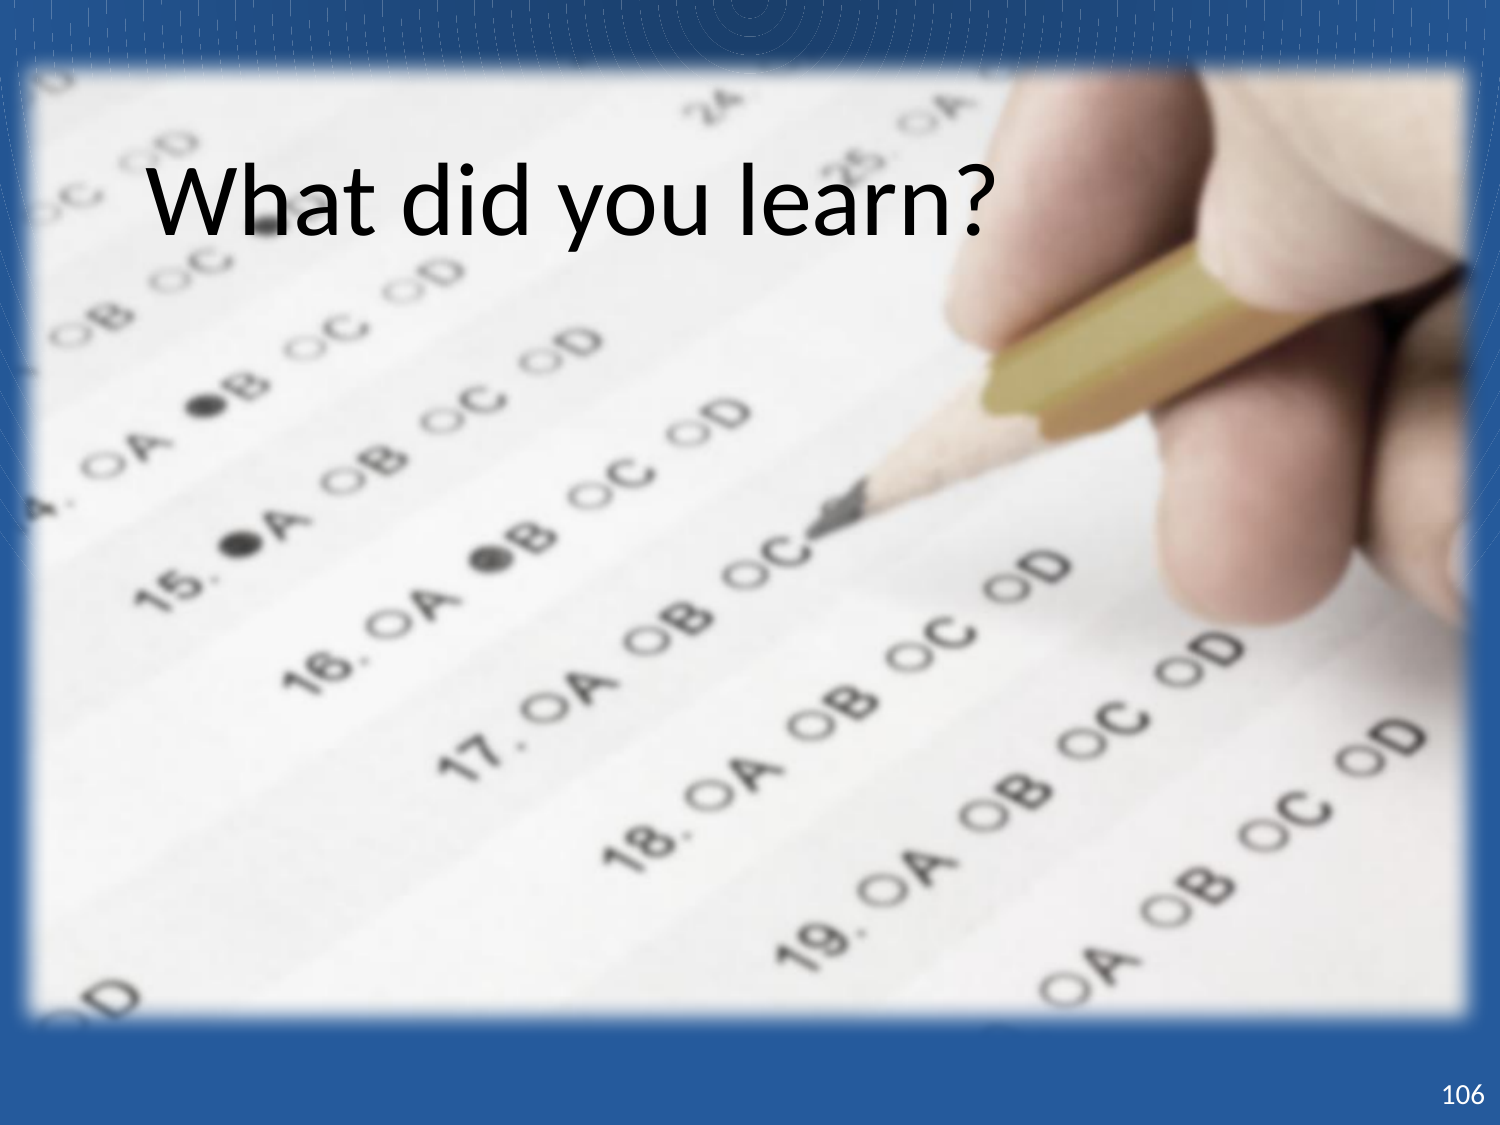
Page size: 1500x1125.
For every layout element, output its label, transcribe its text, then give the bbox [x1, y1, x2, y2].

title What did you learn? [22, 37, 1125, 48]
picture [8, 49, 1488, 1038]
text_box 106 [1149, 1063, 1500, 1123]
